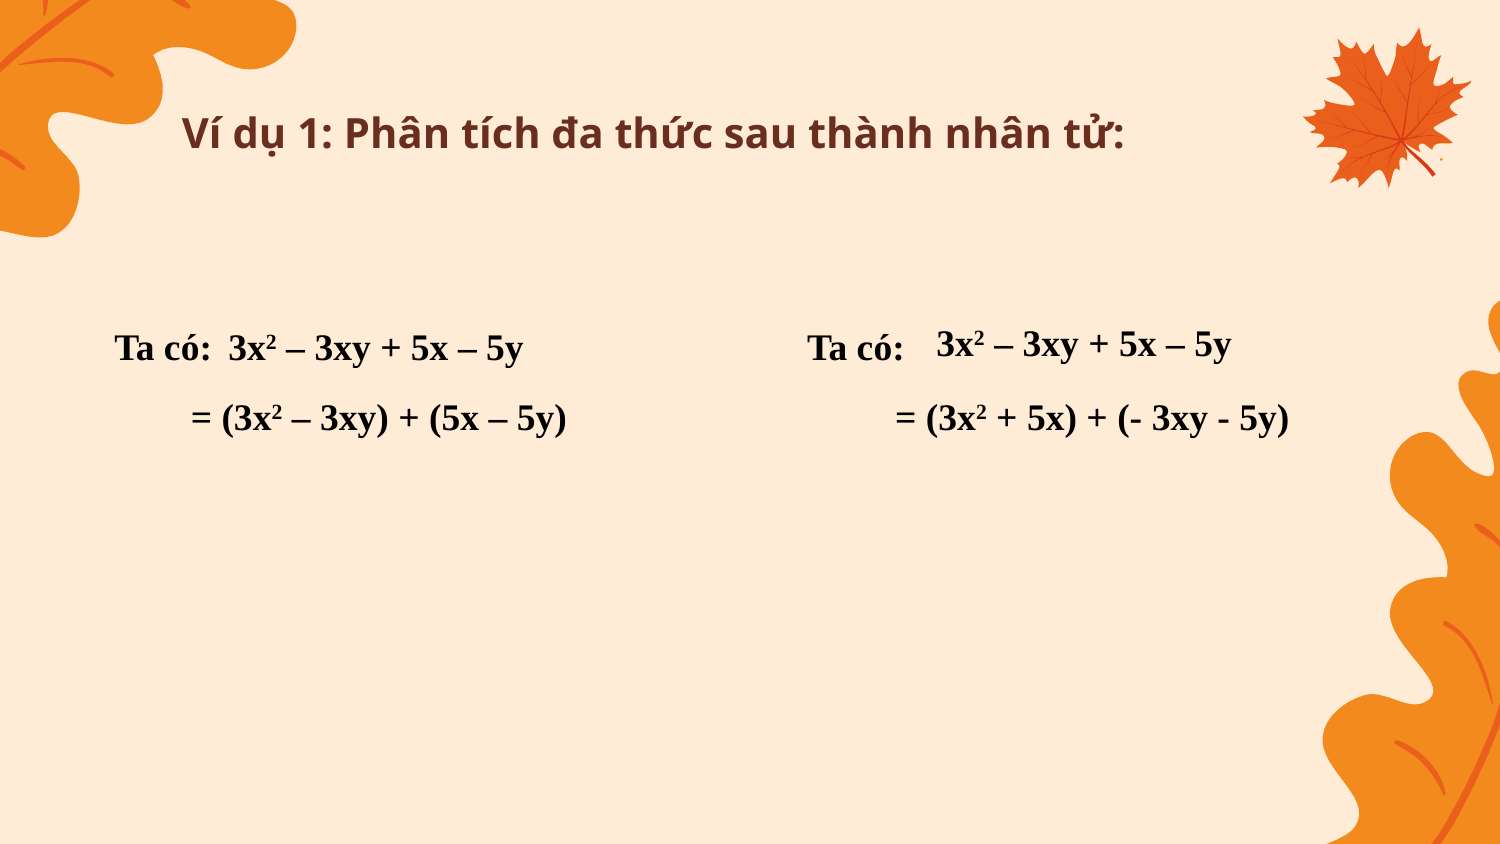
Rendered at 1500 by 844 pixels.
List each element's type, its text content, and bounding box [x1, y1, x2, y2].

text_box Ta có: [792, 315, 940, 375]
text_box = (3x2 + 5x) + (- 3xy - 5y) [880, 385, 1391, 446]
text_box 3x2 – 3xy + 5x – 5y [213, 315, 593, 376]
text_box = (3x2 – 3xy) + (5x – 5y) [176, 385, 647, 446]
text_box 3x2 – 3xy + 5x – 5y [921, 311, 1303, 372]
text_box Ta có: [99, 315, 213, 375]
